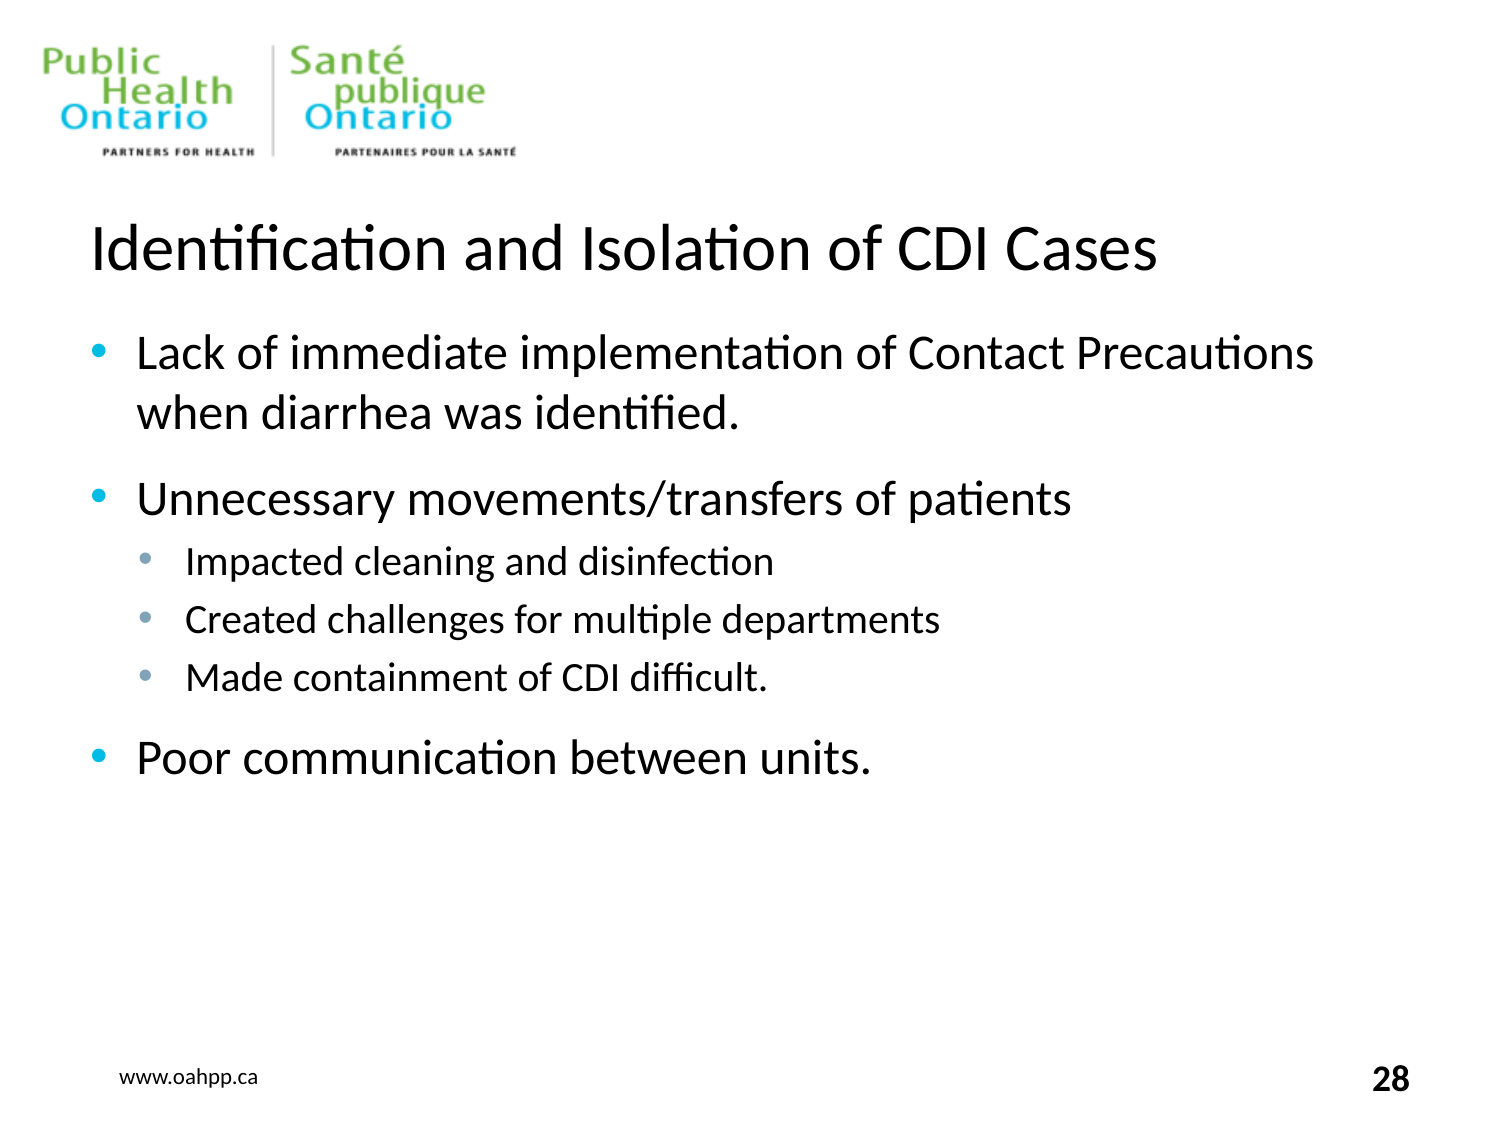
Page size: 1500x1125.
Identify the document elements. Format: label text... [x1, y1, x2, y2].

title Identification and Isolation of CDI Cases [75, 187, 1425, 300]
picture [37, 37, 525, 165]
slide_number 28 [1287, 1057, 1425, 1096]
list Lack of immediate implementation of Contact Precautions when diarrhea was identified. Unnecessary movements/transfers of patients Impacted cleaning and disinfection Created challenges for multiple departments Made containment of CDI difficult. Poor communication between units. [75, 312, 1425, 1038]
